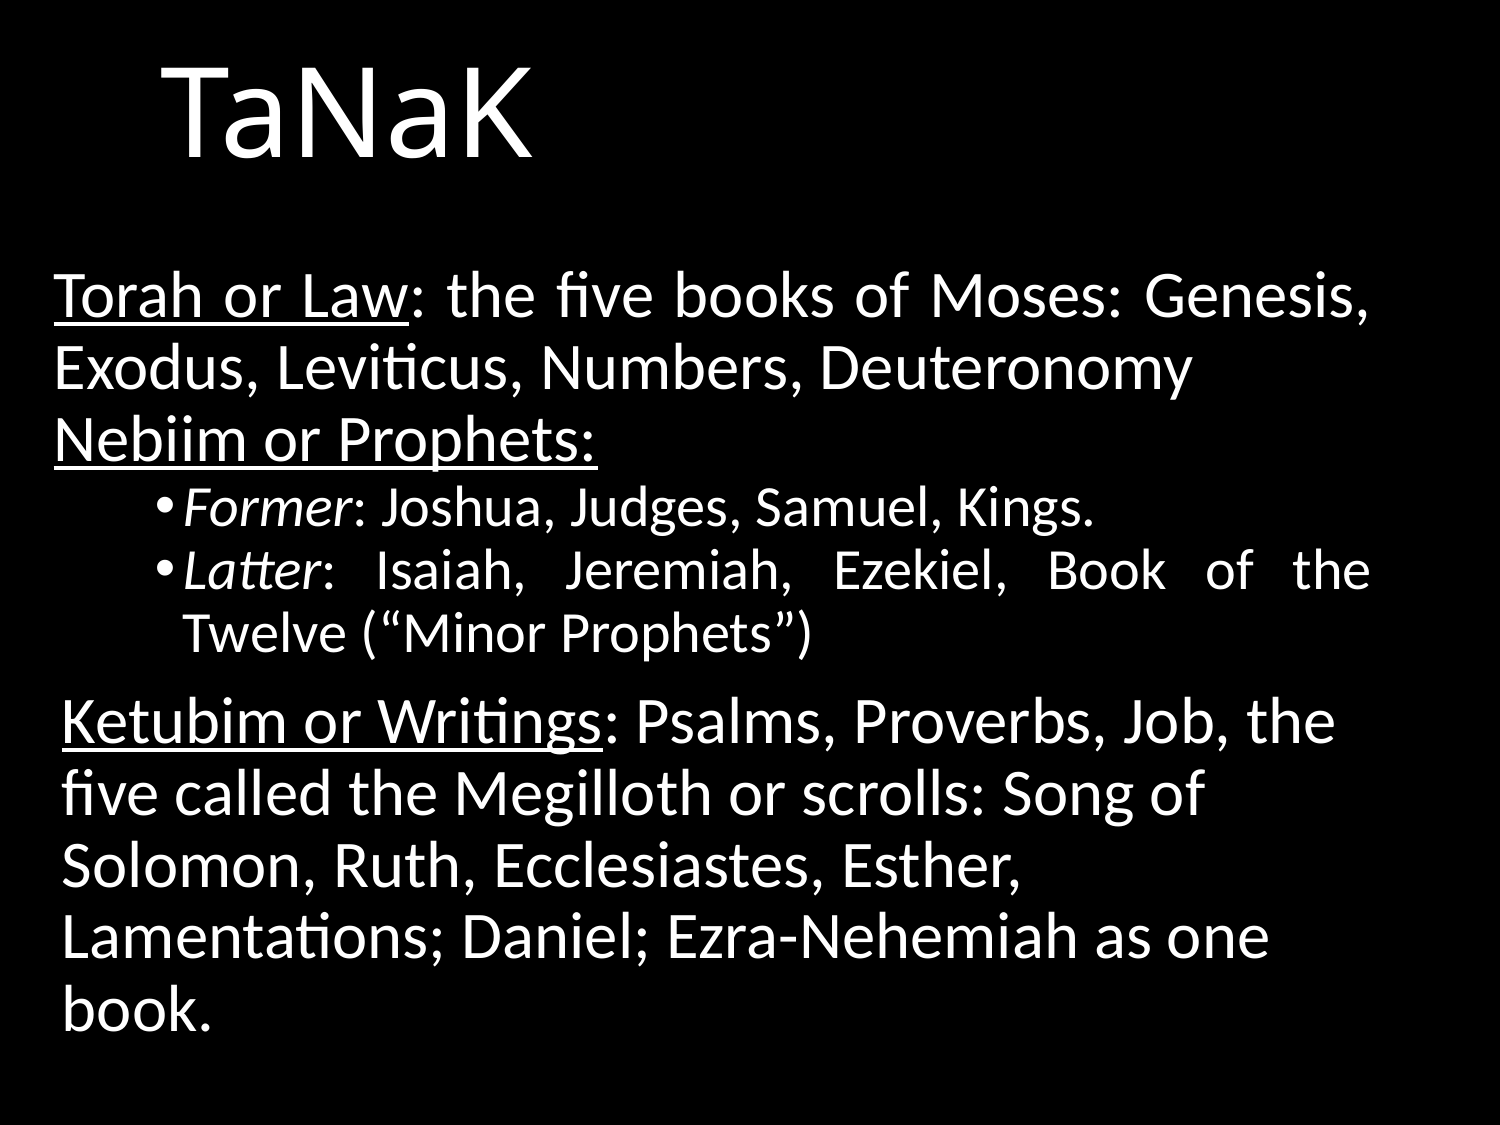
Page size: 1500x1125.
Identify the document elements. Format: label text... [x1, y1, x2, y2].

title TaNaK [89, 54, 1054, 179]
list Torah or Law: the five books of Moses: Genesis, Exodus, Leviticus, Numbers, Deuteronomy Nebiim or Prophets: Former: Joshua, Judges, Samuel, Kings. Latter: Isaiah, Jeremiah, Ezekiel, Book of the Twelve (“Minor Prophets”) Ketubim or Writings: Psalms, Proverbs, Job, the five called the Megilloth or scrolls: Song of Solomon, Ruth, Ecclesiastes, Esther, Lamentations; Daniel; Ezra-Nehemiah as one book. [0, 252, 1388, 1125]
